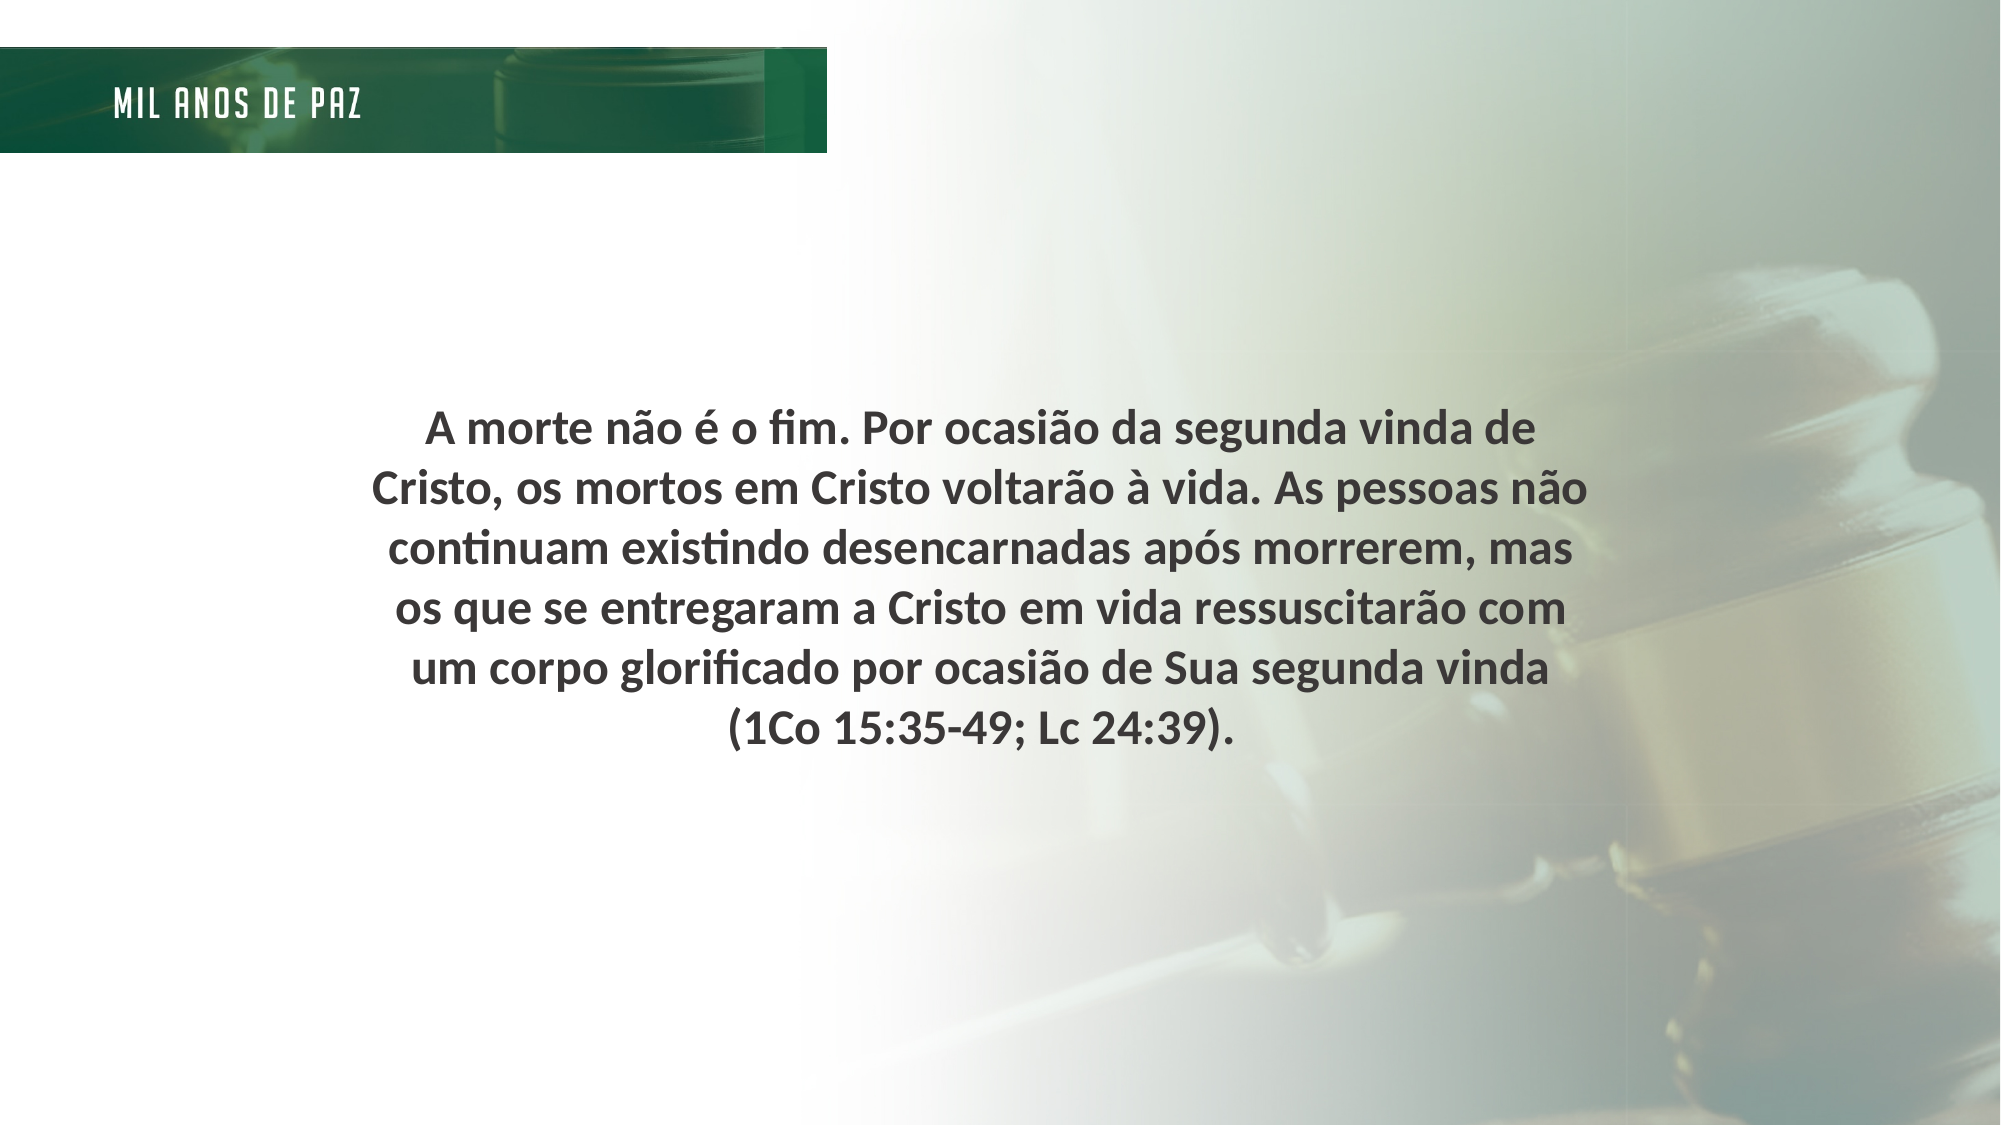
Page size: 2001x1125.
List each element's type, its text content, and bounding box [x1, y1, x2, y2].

picture [0, 0, 2001, 1125]
text_box A morte não é o fim. Por ocasião da segunda vinda de Cristo, os mortos em Cristo voltarão à vida. As pessoas não continuam existindo desencarnadas após morrerem, mas os que se entregaram a Cristo em vida ressuscitarão com um corpo glorificado por ocasião de Sua segunda vinda (1Co 15:35-49; Lc 24:39). [347, 386, 1616, 762]
